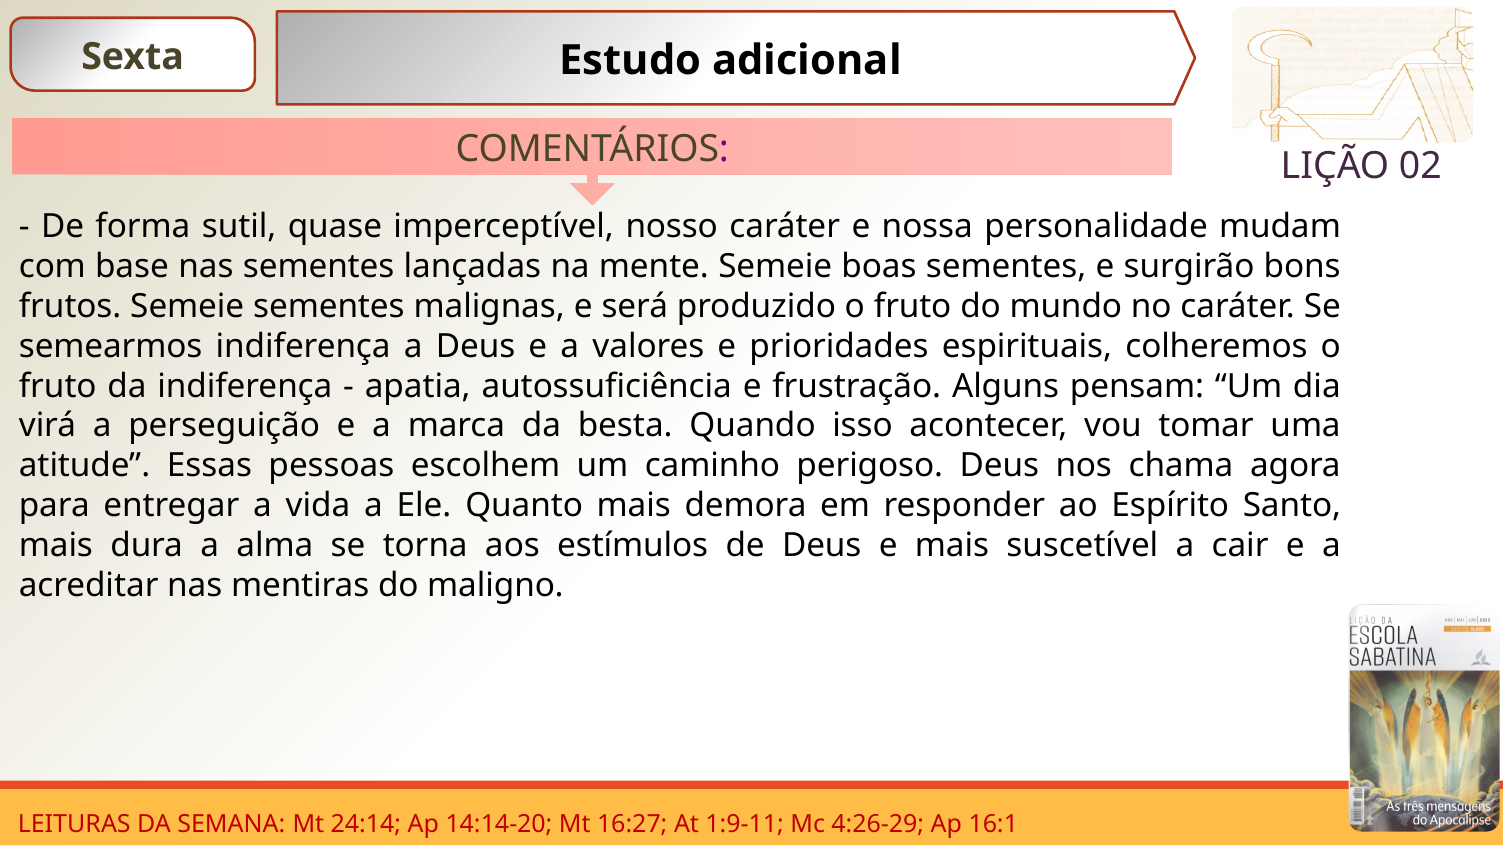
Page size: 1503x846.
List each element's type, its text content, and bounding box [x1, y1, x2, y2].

picture [1231, 6, 1474, 144]
picture [1348, 603, 1501, 833]
text_box COMENTÁRIOS: [10, 116, 1174, 207]
text_box - De forma sutil, quase imperceptível, nosso caráter e nossa personalidade mudam com base nas sementes lançadas na mente. Semeie boas sementes, e surgirão bons frutos. Semeie sementes malignas, e será produzido o fruto do mundo no caráter. Se semearmos indiferença a Deus e a valores e prioridades espirituais, colheremos o fruto da indiferença - apatia, autossuficiência e frustração. Alguns pensam: “Um dia virá a perseguição e a marca da besta. Quando isso acontecer, vou tomar uma atitude”. Essas pessoas escolhem um caminho perigoso. Deus nos chama agora para entregar a vida a Ele. Quanto mais demora em responder ao Espírito Santo, mais dura a alma se torna aos estímulos de Deus e mais suscetível a cair e a acreditar nas mentiras do maligno. [4, 196, 1358, 611]
text_box LIÇÃO 02 [1265, 153, 1458, 194]
text_box Estudo adicional [275, 10, 1197, 106]
text_box Sexta [9, 16, 257, 92]
text_box LEITURAS DA SEMANA: Mt 24:14; Ap 14:14-20; Mt 16:27; At 1:9-11; Mc 4:26-29; Ap 16:1 [3, 799, 1421, 845]
